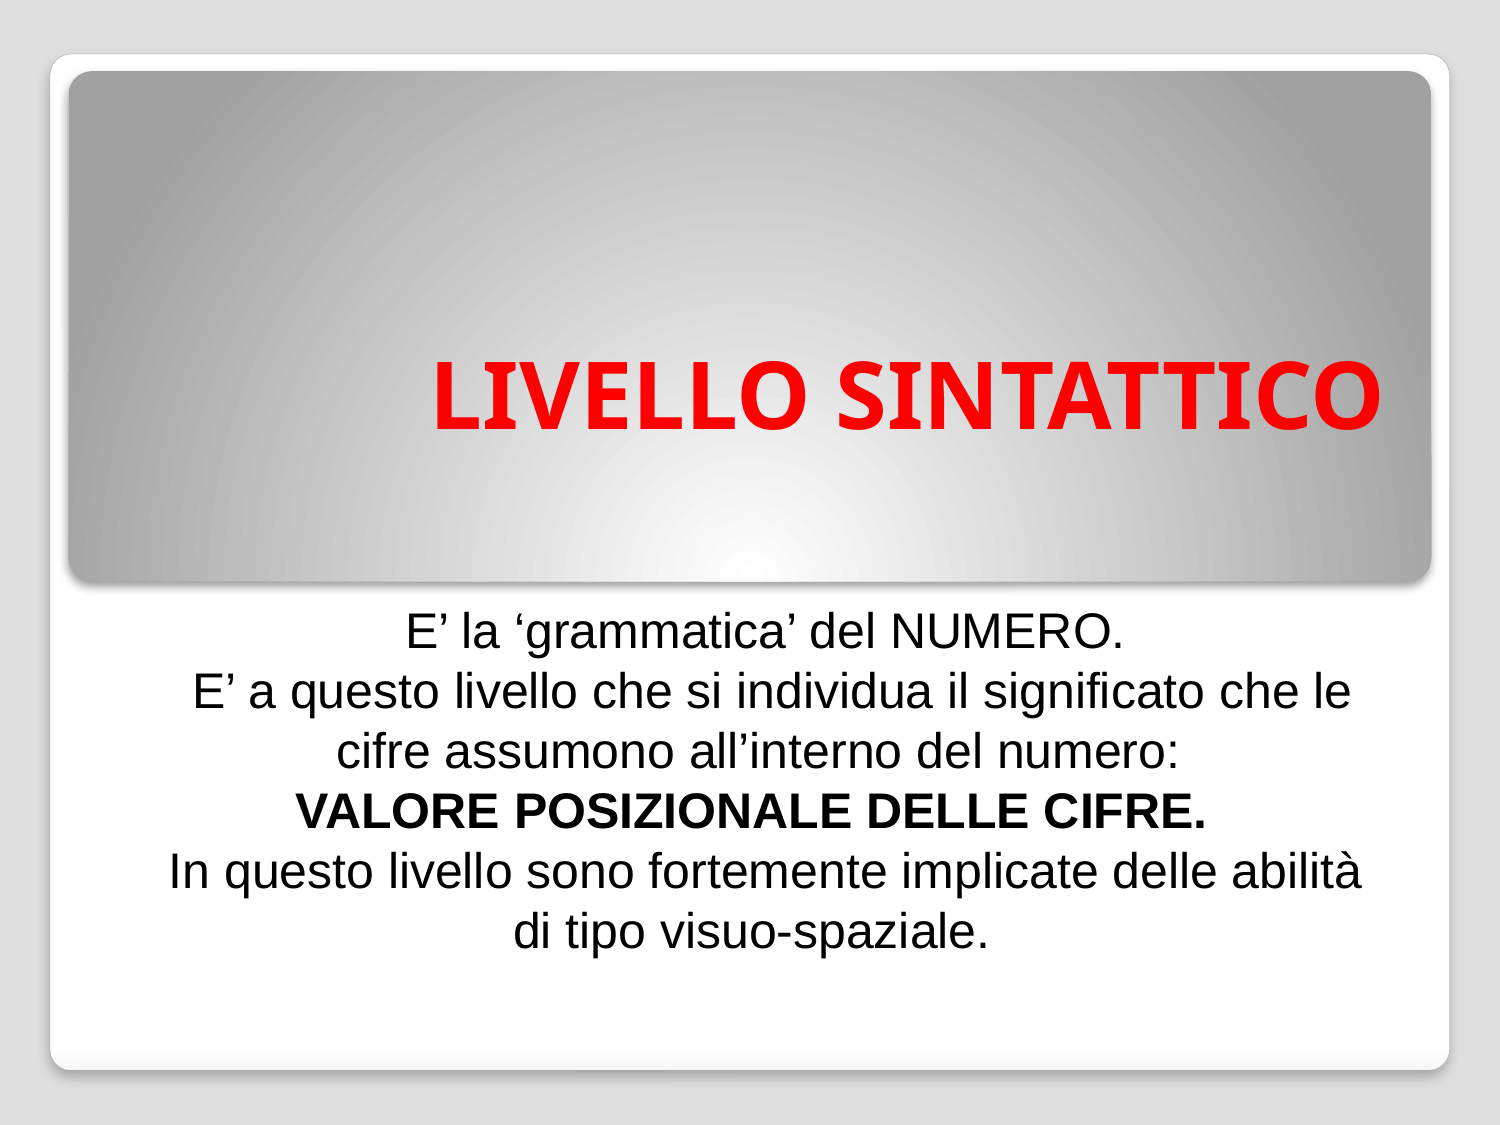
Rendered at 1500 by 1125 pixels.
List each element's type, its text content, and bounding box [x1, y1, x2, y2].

subtitle E’ la ‘grammatica’ del NUMERO. E’ a questo livello che si individua il significato che le cifre assumono all’interno del numero: VALORE POSIZIONALE DELLE CIFRE. In questo livello sono fortemente implicate delle abilità di tipo visuo-spaziale. [117, 598, 1393, 1059]
title LIVELLO SINTATTICO [118, 298, 1394, 457]
